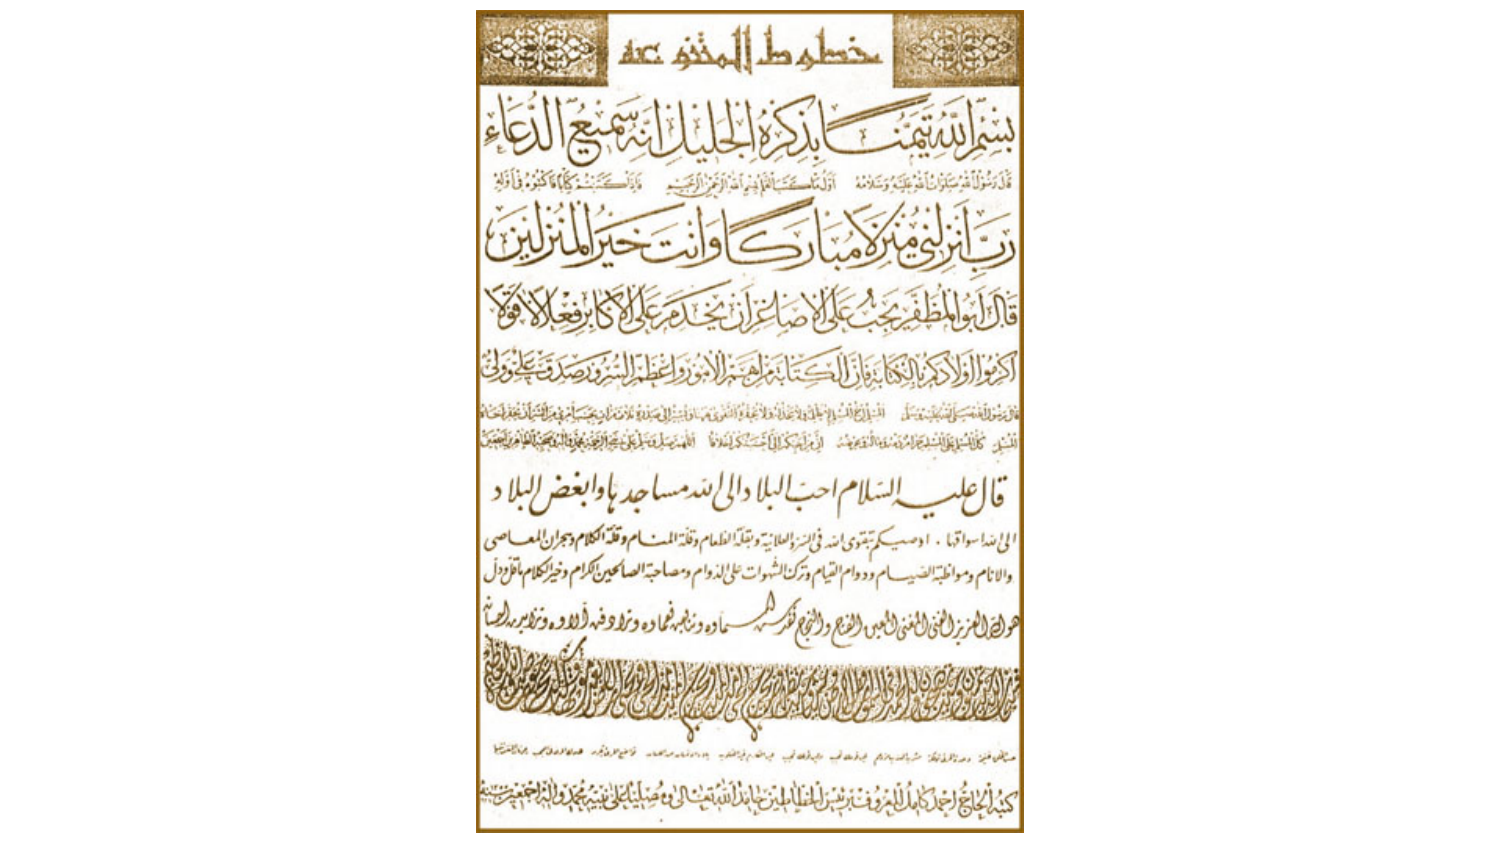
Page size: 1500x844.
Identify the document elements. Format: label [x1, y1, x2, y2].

picture [476, 10, 1024, 834]
